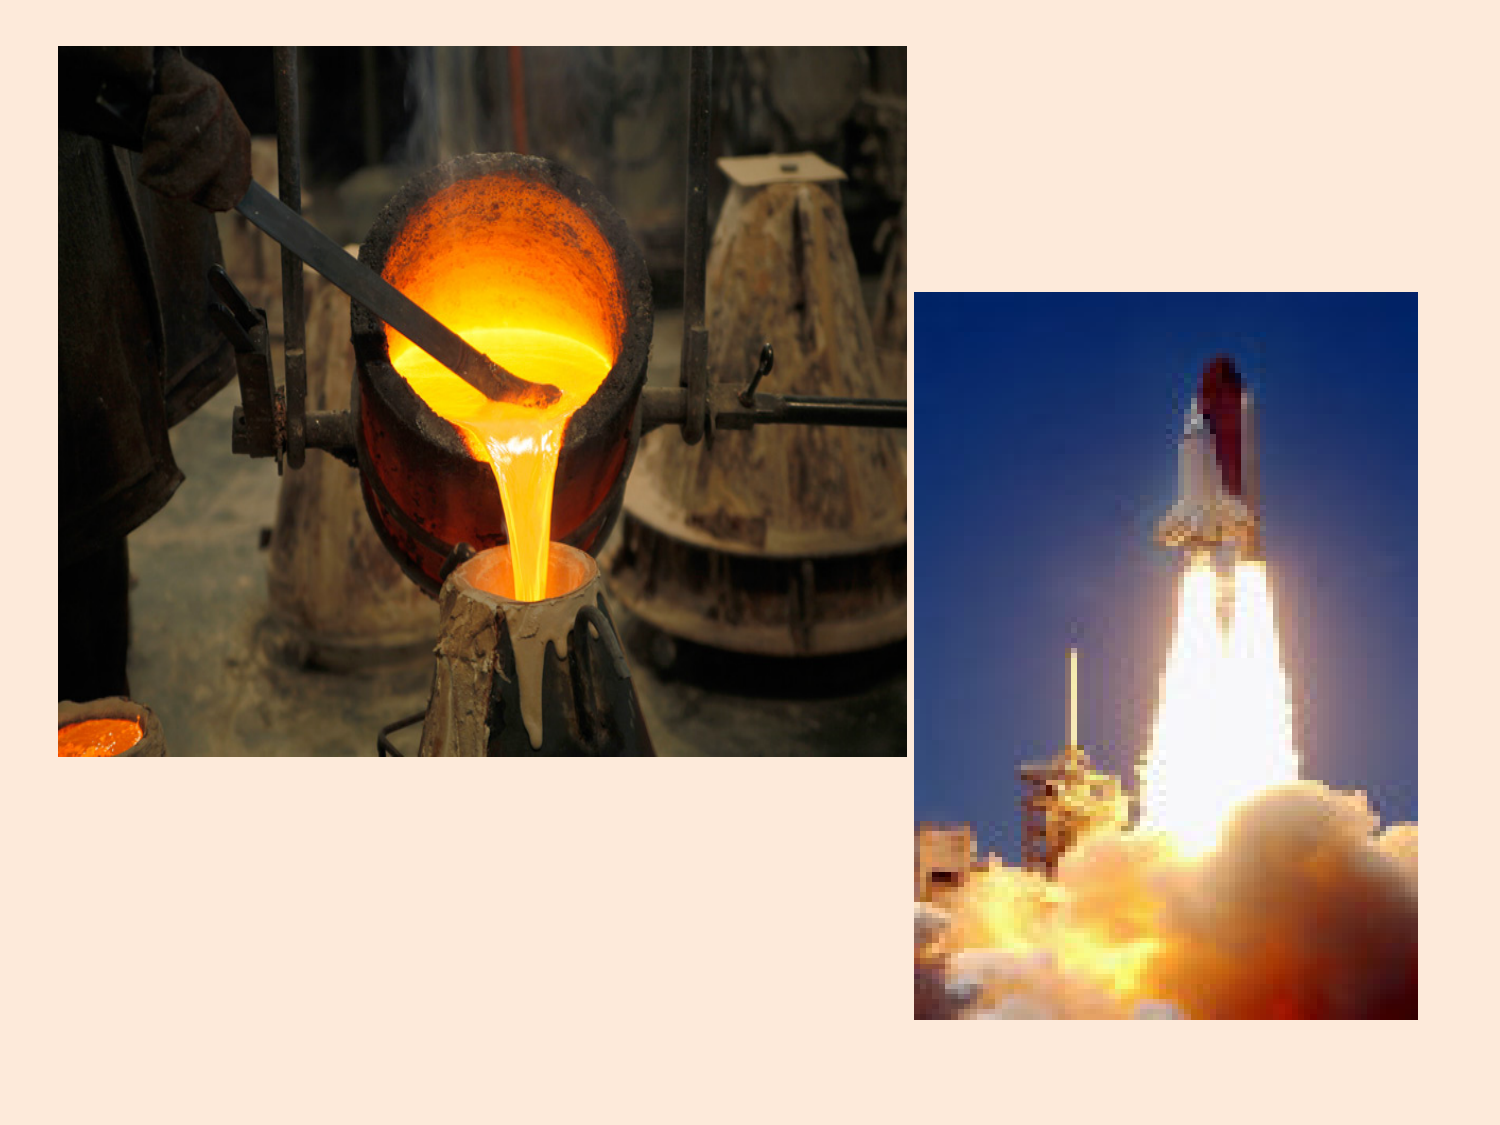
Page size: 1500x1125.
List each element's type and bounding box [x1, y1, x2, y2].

picture [913, 292, 1419, 1020]
picture [58, 46, 907, 757]
